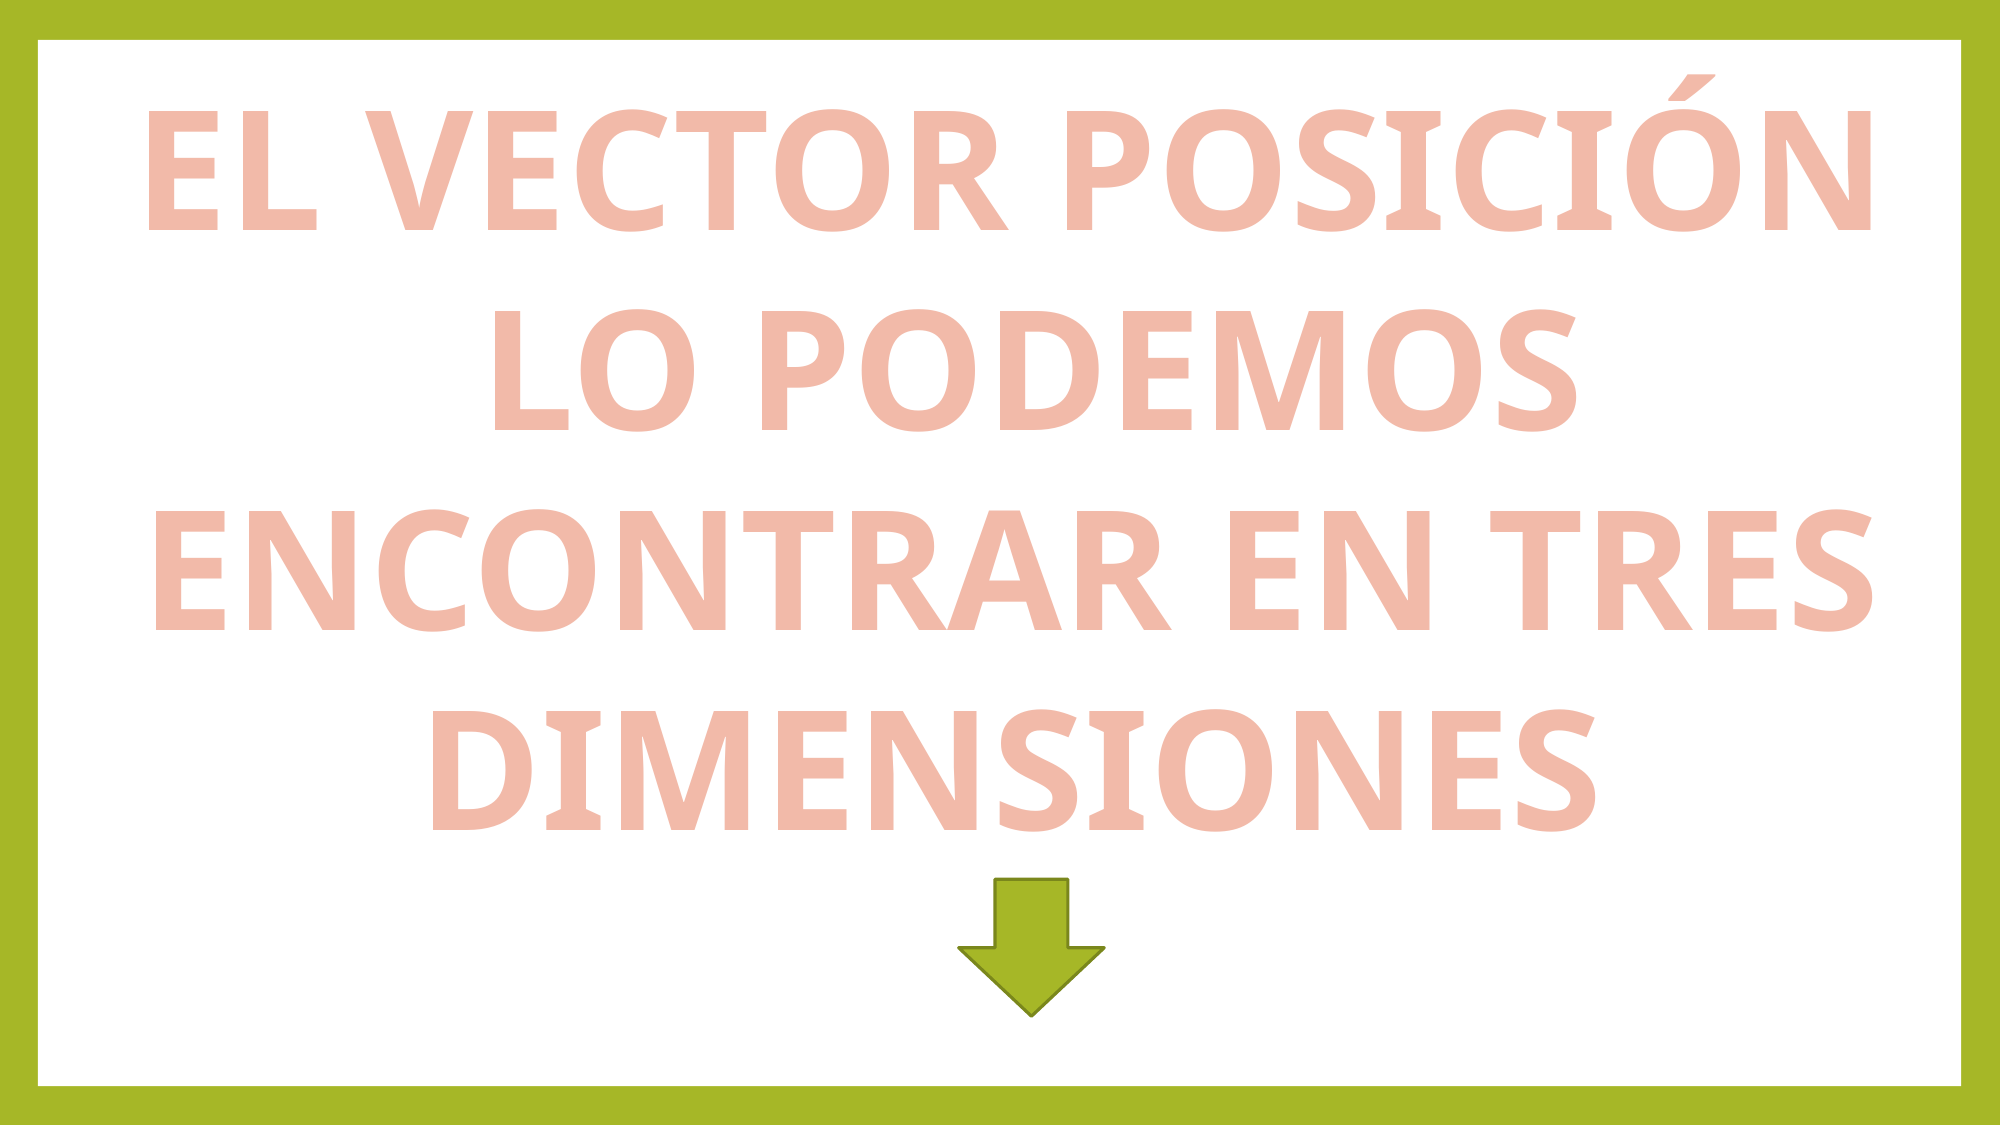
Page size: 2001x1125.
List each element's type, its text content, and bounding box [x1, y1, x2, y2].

text_box EL VECTOR POSICIÓN LO PODEMOS ENCONTRAR EN TRES DIMENSIONES [119, 56, 1902, 872]
text_box [957, 877, 1106, 1018]
